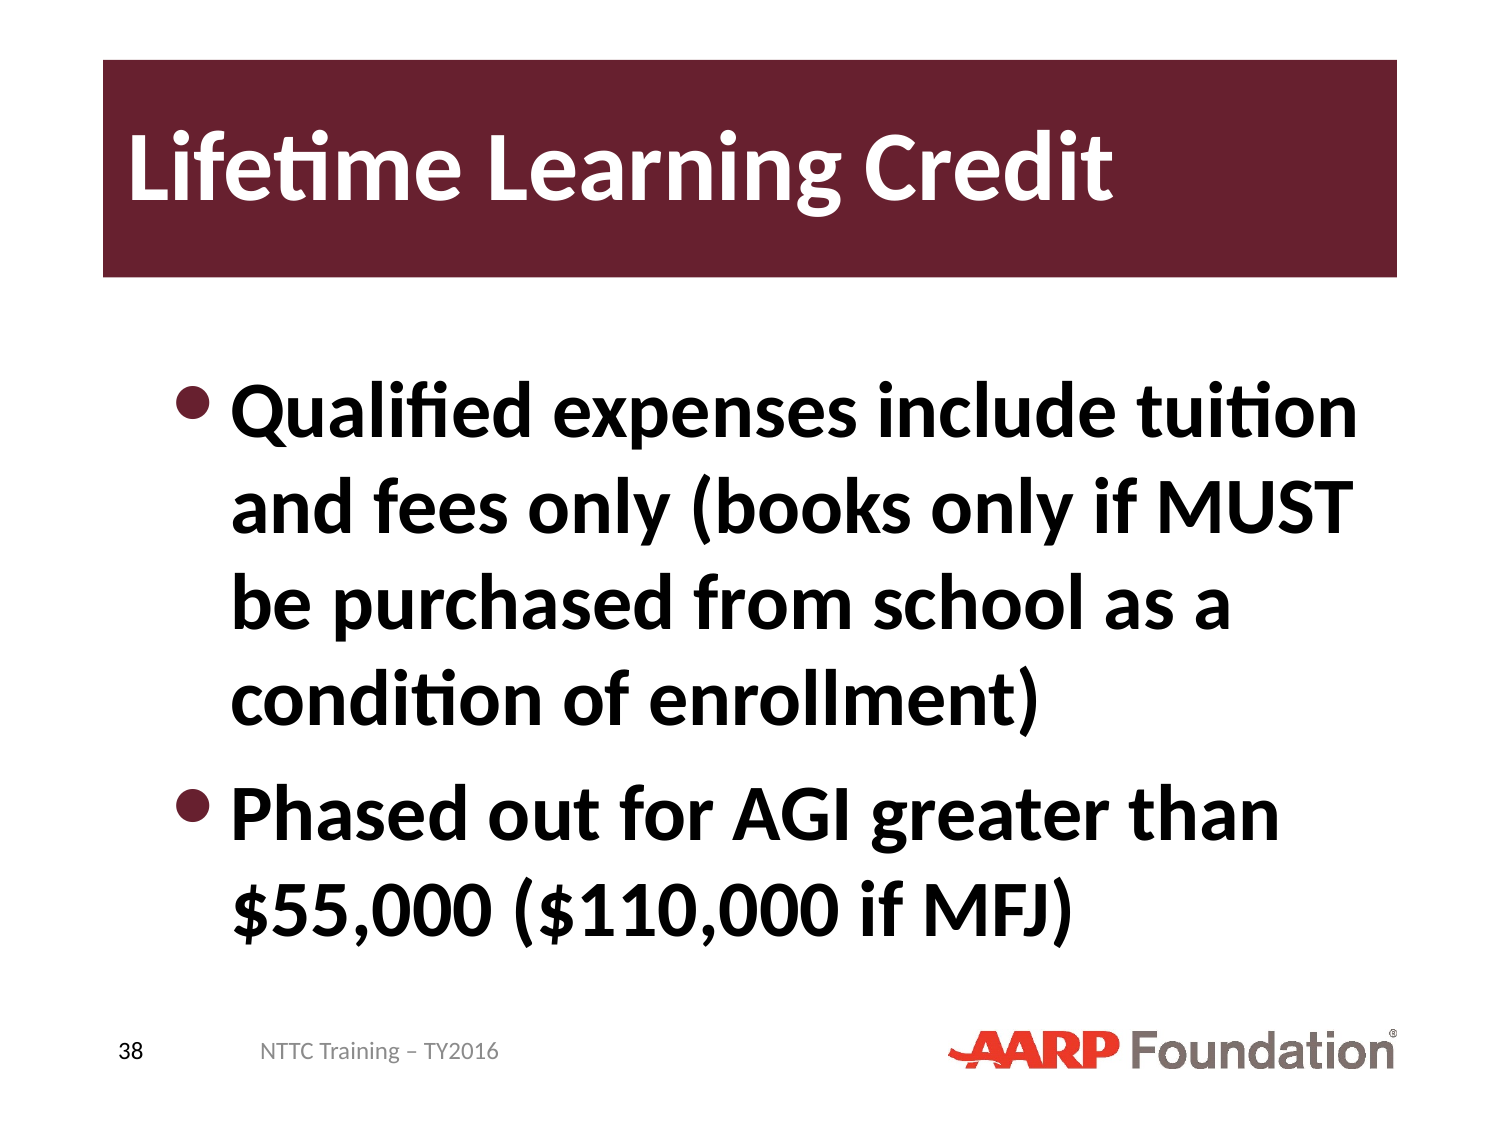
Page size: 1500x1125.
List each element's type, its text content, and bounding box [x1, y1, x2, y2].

picture [948, 1029, 1397, 1069]
list Qualified expenses include tuition and fees only (books only if MUST be purchased from school as a condition of enrollment) Phased out for AGI greater than $55,000 ($110,000 if MFJ) [156, 350, 1394, 988]
slide_number 38 [103, 1019, 208, 1080]
footer NTTC Training – TY2016 [245, 1019, 812, 1080]
title Lifetime Learning Credit [103, 59, 1397, 278]
